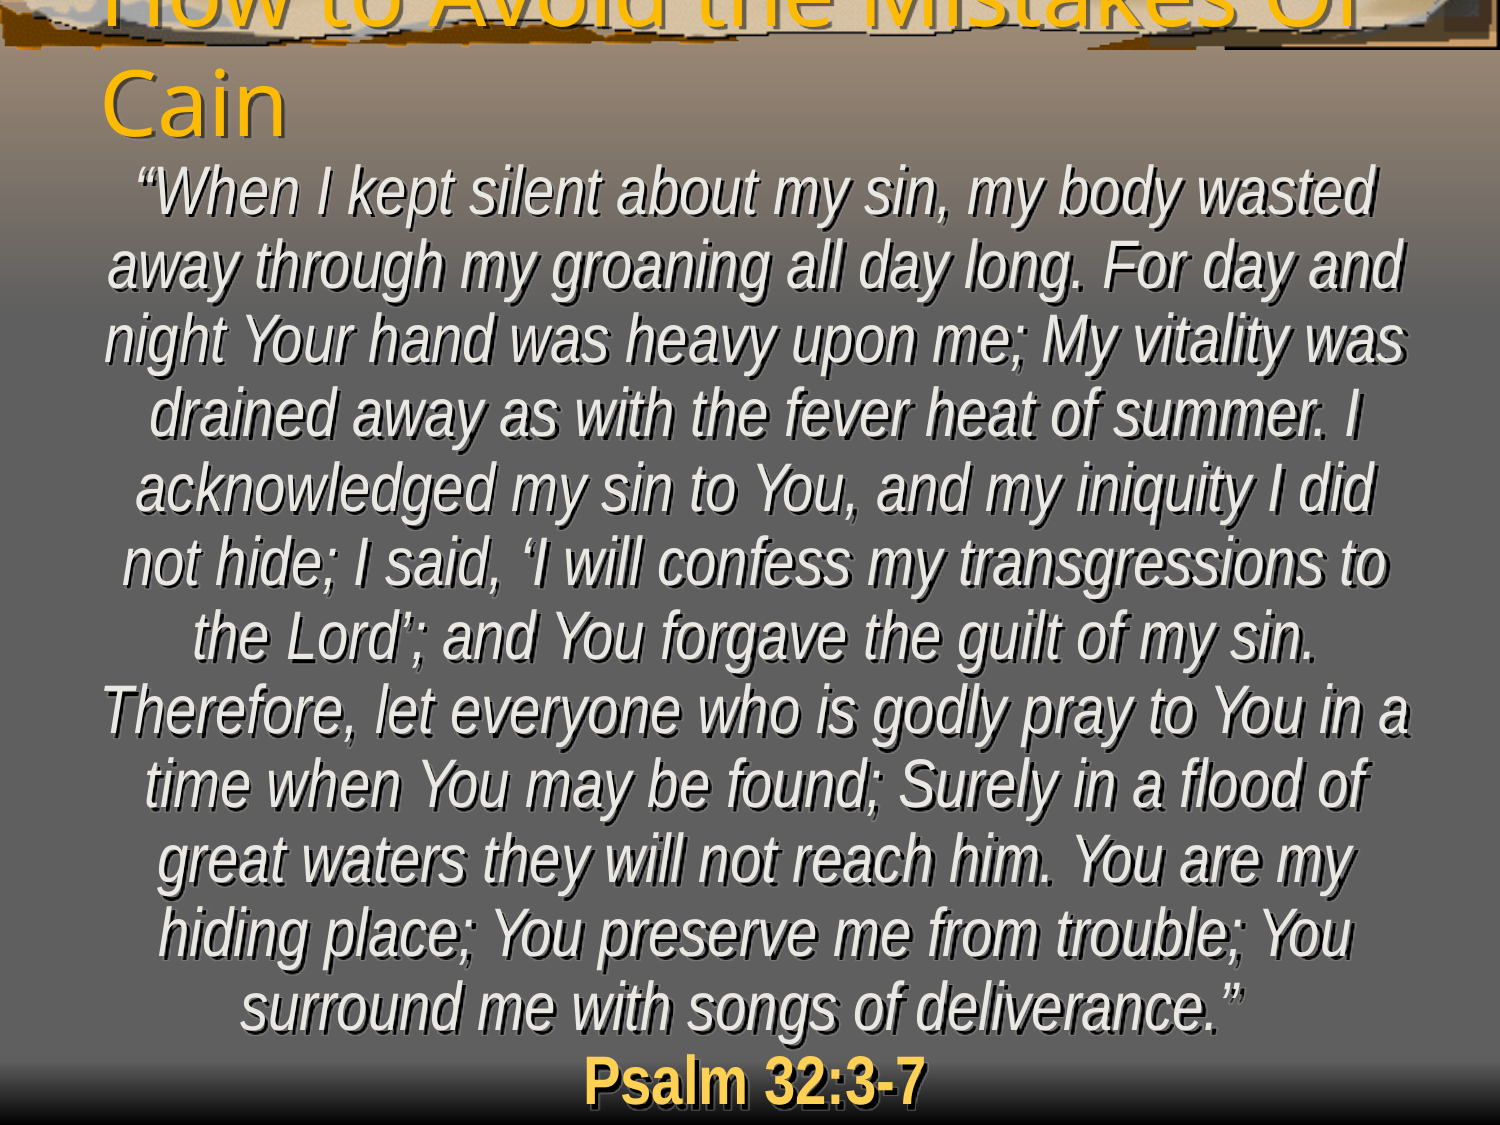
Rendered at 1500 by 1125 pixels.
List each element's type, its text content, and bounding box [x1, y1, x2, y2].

title How to Avoid the Mistakes Of Cain [84, 37, 1416, 147]
list “When I kept silent about my sin, my body wasted away through my groaning all day long. For day and night Your hand was heavy upon me; My vitality was drained away as with the fever heat of summer. I acknowledged my sin to You, and my iniquity I did not hide; I said, ‘I will confess my transgressions to the Lord’; and You forgave the guilt of my sin. Therefore, let everyone who is godly pray to You in a time when You may be found; Surely in a flood of great waters they will not reach him. You are my hiding place; You preserve me from trouble; You surround me with songs of deliverance.” Psalm 32:3-7 [79, 147, 1431, 1125]
picture [0, 0, 1500, 50]
